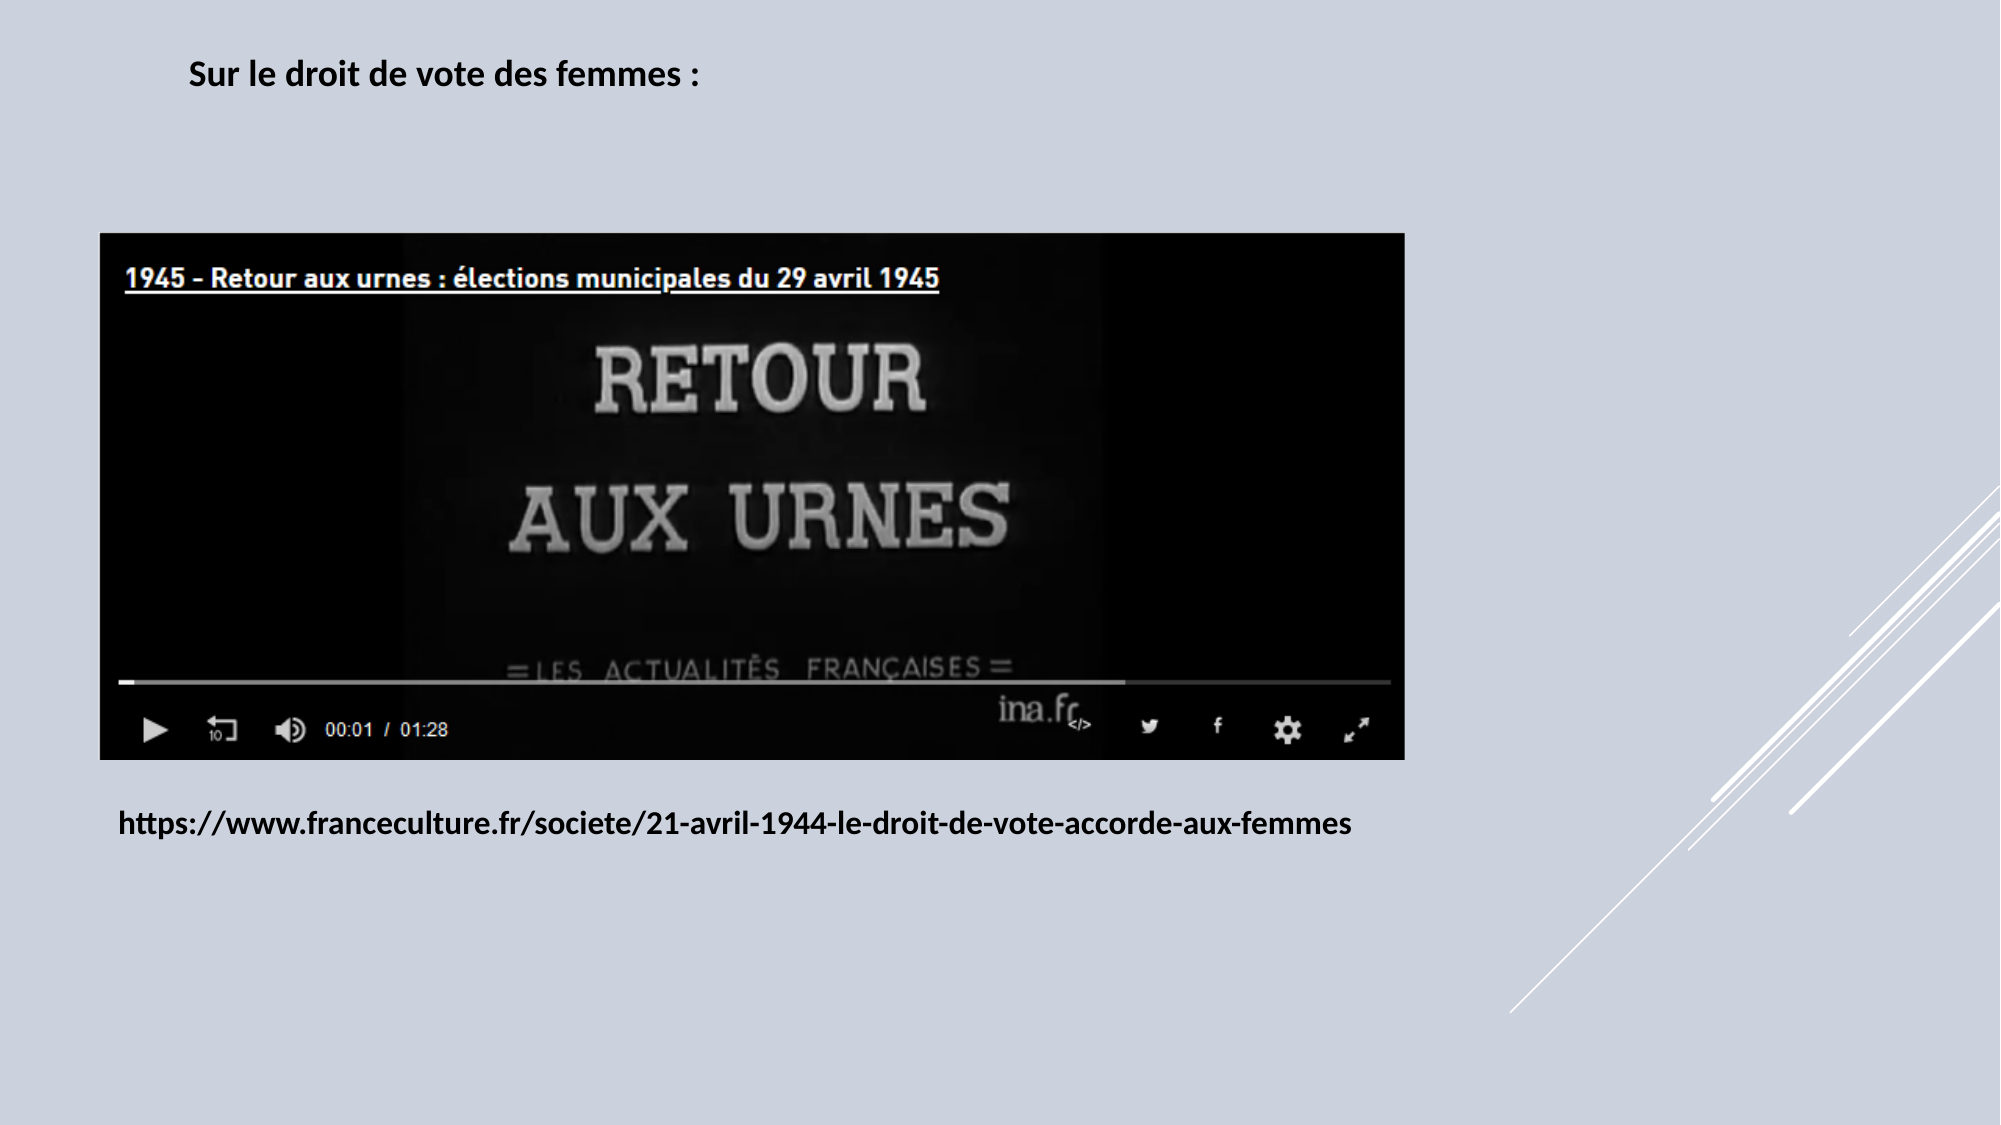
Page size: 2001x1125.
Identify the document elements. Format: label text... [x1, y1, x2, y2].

text_box Sur le droit de vote des femmes : [174, 41, 1028, 102]
picture [98, 232, 1405, 761]
text_box https://www.franceculture.fr/societe/21-avril-1944-le-droit-de-vote-accorde-aux-femmes [103, 793, 1452, 849]
